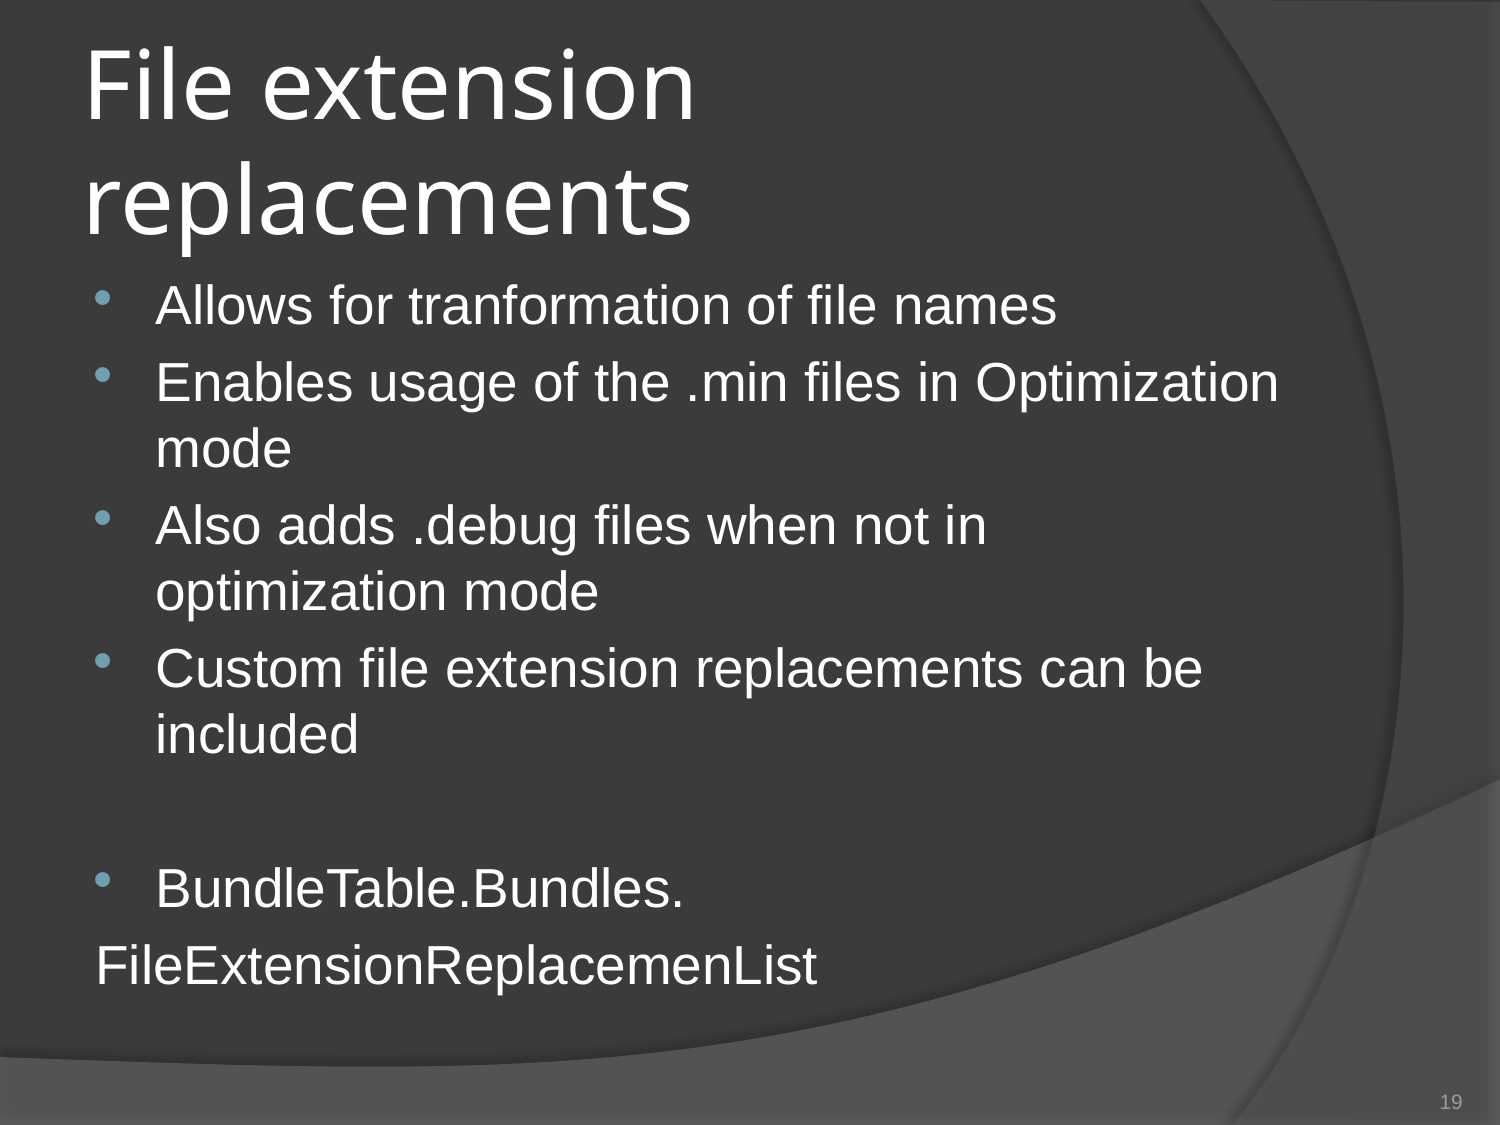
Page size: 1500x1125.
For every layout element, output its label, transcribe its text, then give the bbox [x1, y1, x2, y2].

list Allows for tranformation of file names Enables usage of the .min files in Optimization mode Also adds .debug files when not in optimization mode Custom file extension replacements can be included BundleTable.Bundles. FileExtensionReplacemenList [75, 262, 1300, 1005]
title File extension replacements [75, 45, 1300, 233]
slide_number 19 [1337, 1053, 1463, 1114]
